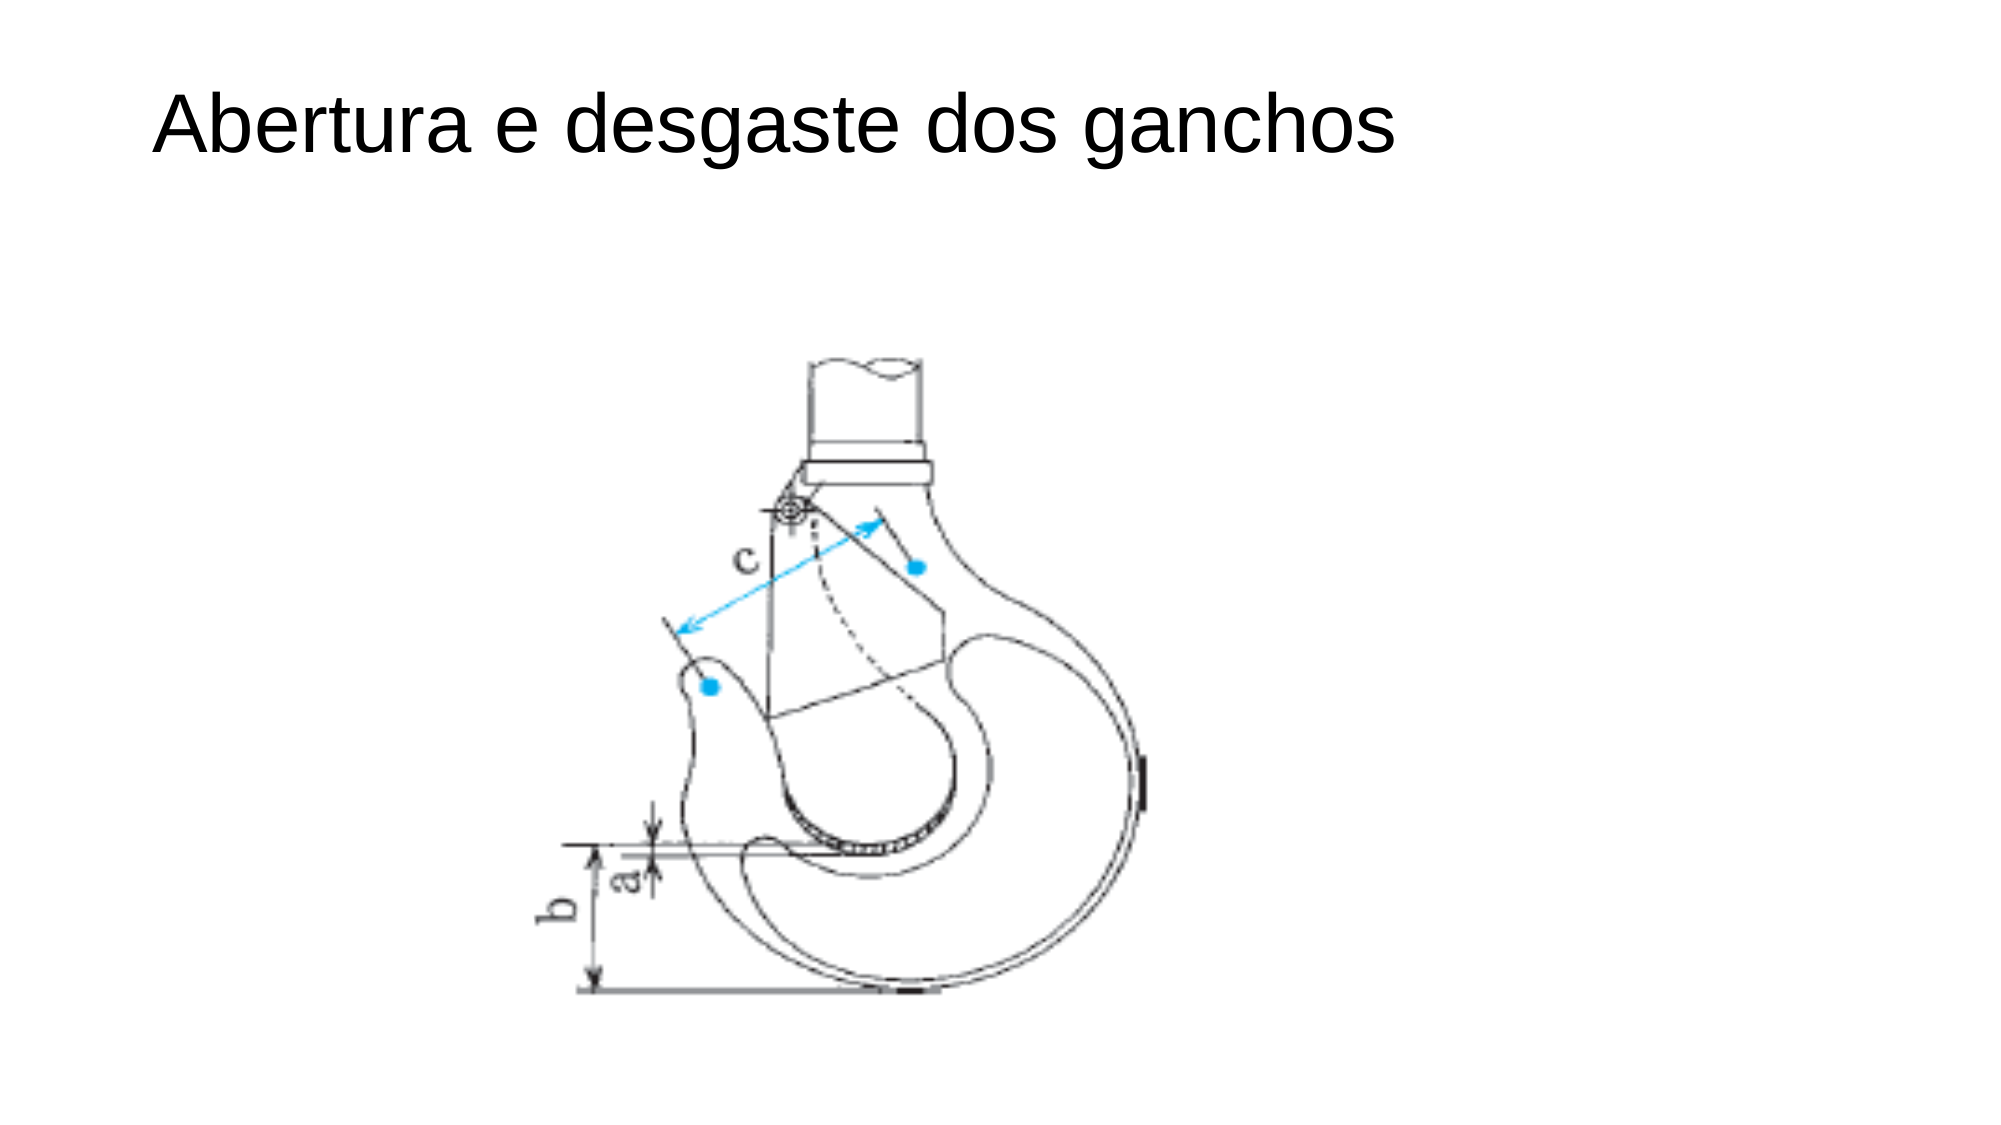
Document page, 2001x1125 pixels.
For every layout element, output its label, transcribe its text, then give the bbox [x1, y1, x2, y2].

title Abertura e desgaste dos ganchos [137, 59, 1863, 192]
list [533, 297, 1332, 1058]
